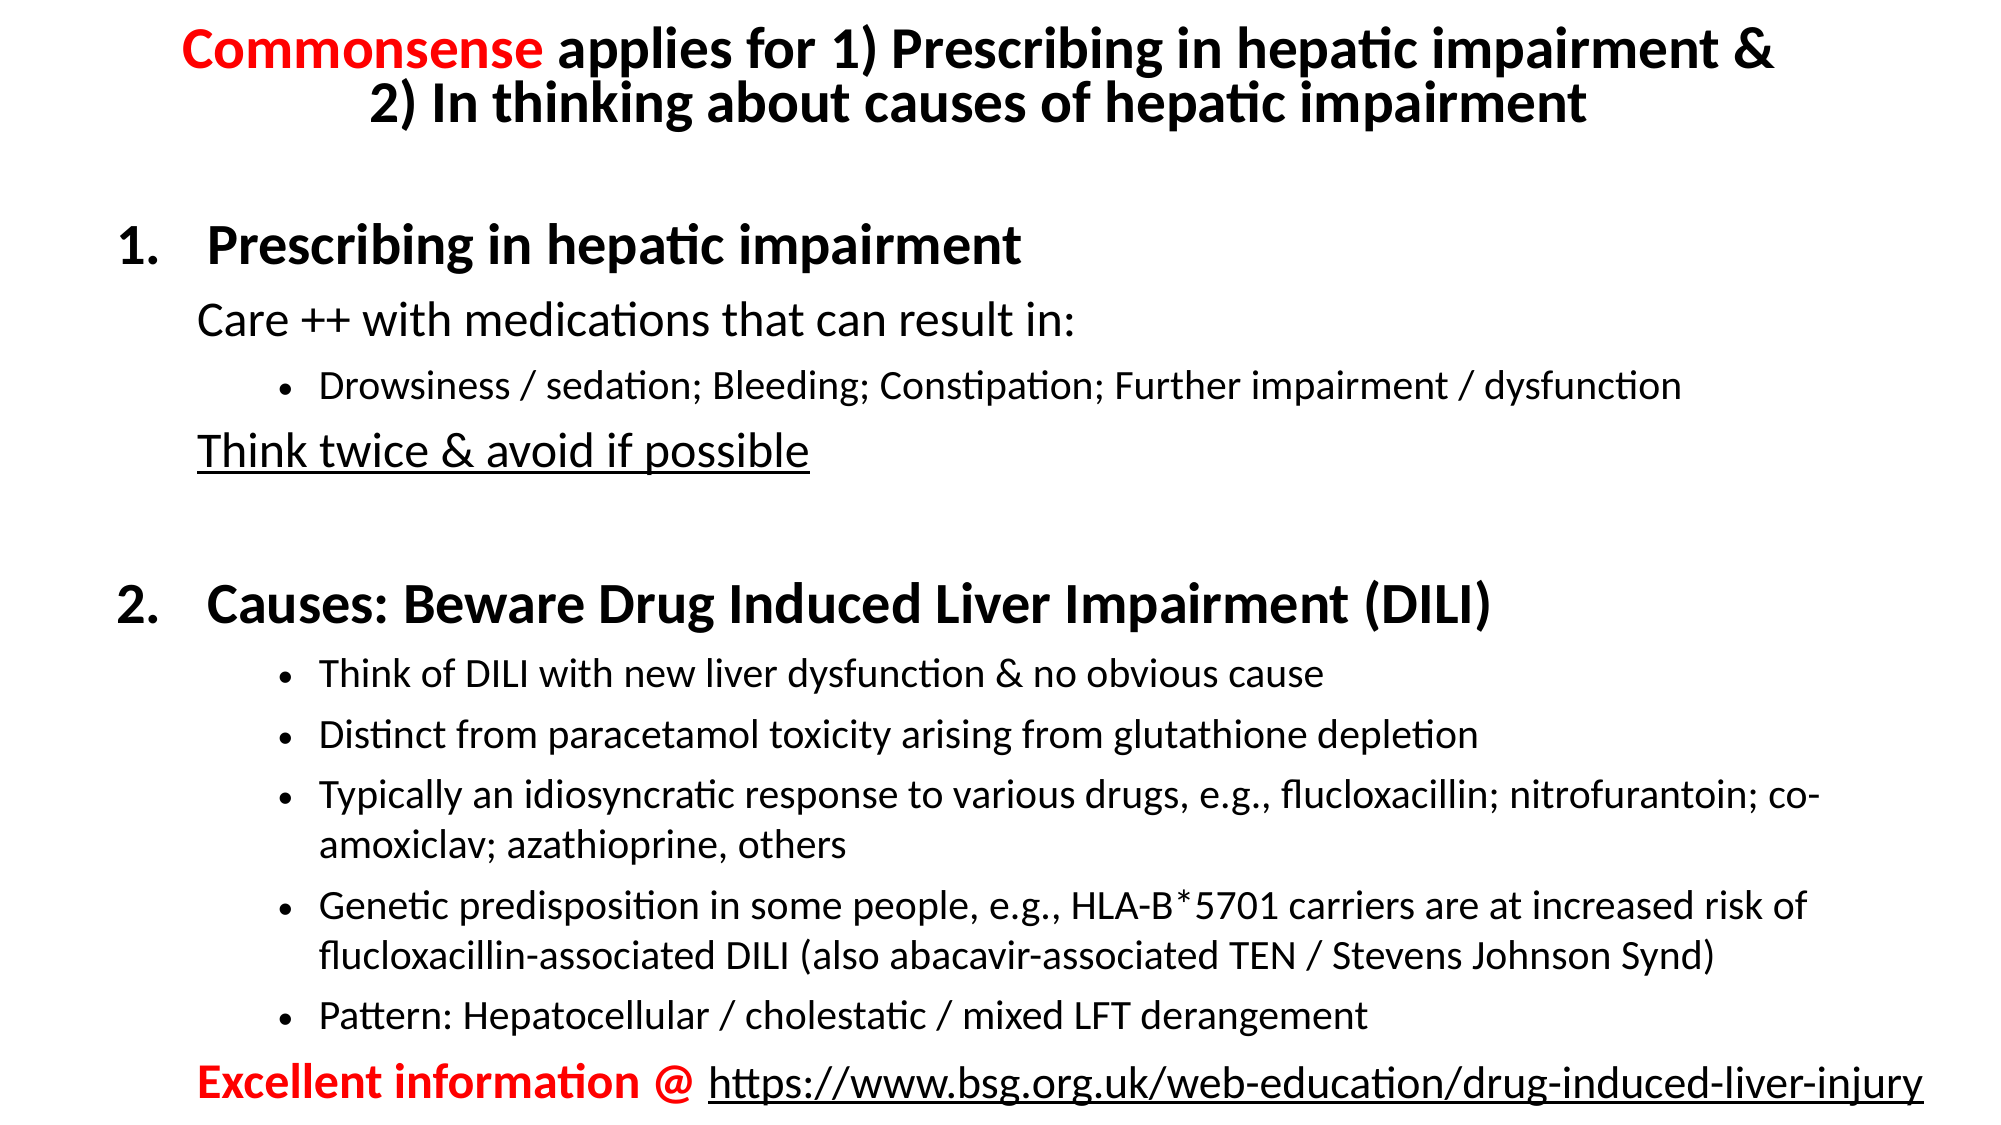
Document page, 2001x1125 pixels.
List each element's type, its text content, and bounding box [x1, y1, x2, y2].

list Prescribing in hepatic impairment Care ++ with medications that can result in: Drowsiness / sedation; Bleeding; Constipation; Further impairment / dysfunction Think twice & avoid if possible Causes: Beware Drug Induced Liver Impairment (DILI) Think of DILI with new liver dysfunction & no obvious cause Distinct from paracetamol toxicity arising from glutathione depletion Typically an idiosyncratic response to various drugs, e.g., flucloxacillin; nitrofurantoin; co-amoxiclav; azathioprine, others Genetic predisposition in some people, e.g., HLA-B*5701 carriers are at increased risk of flucloxacillin-associated DILI (also abacavir-associated TEN / Stevens Johnson Synd) Pattern: Hepatocellular / cholestatic / mixed LFT derangement Excellent information @ https://www.bsg.org.uk/web-education/drug-induced-liver-injury [101, 201, 1956, 1125]
title Commonsense applies for 1) Prescribing in hepatic impairment & 2) In thinking about causes of hepatic impairment [124, 18, 1850, 142]
